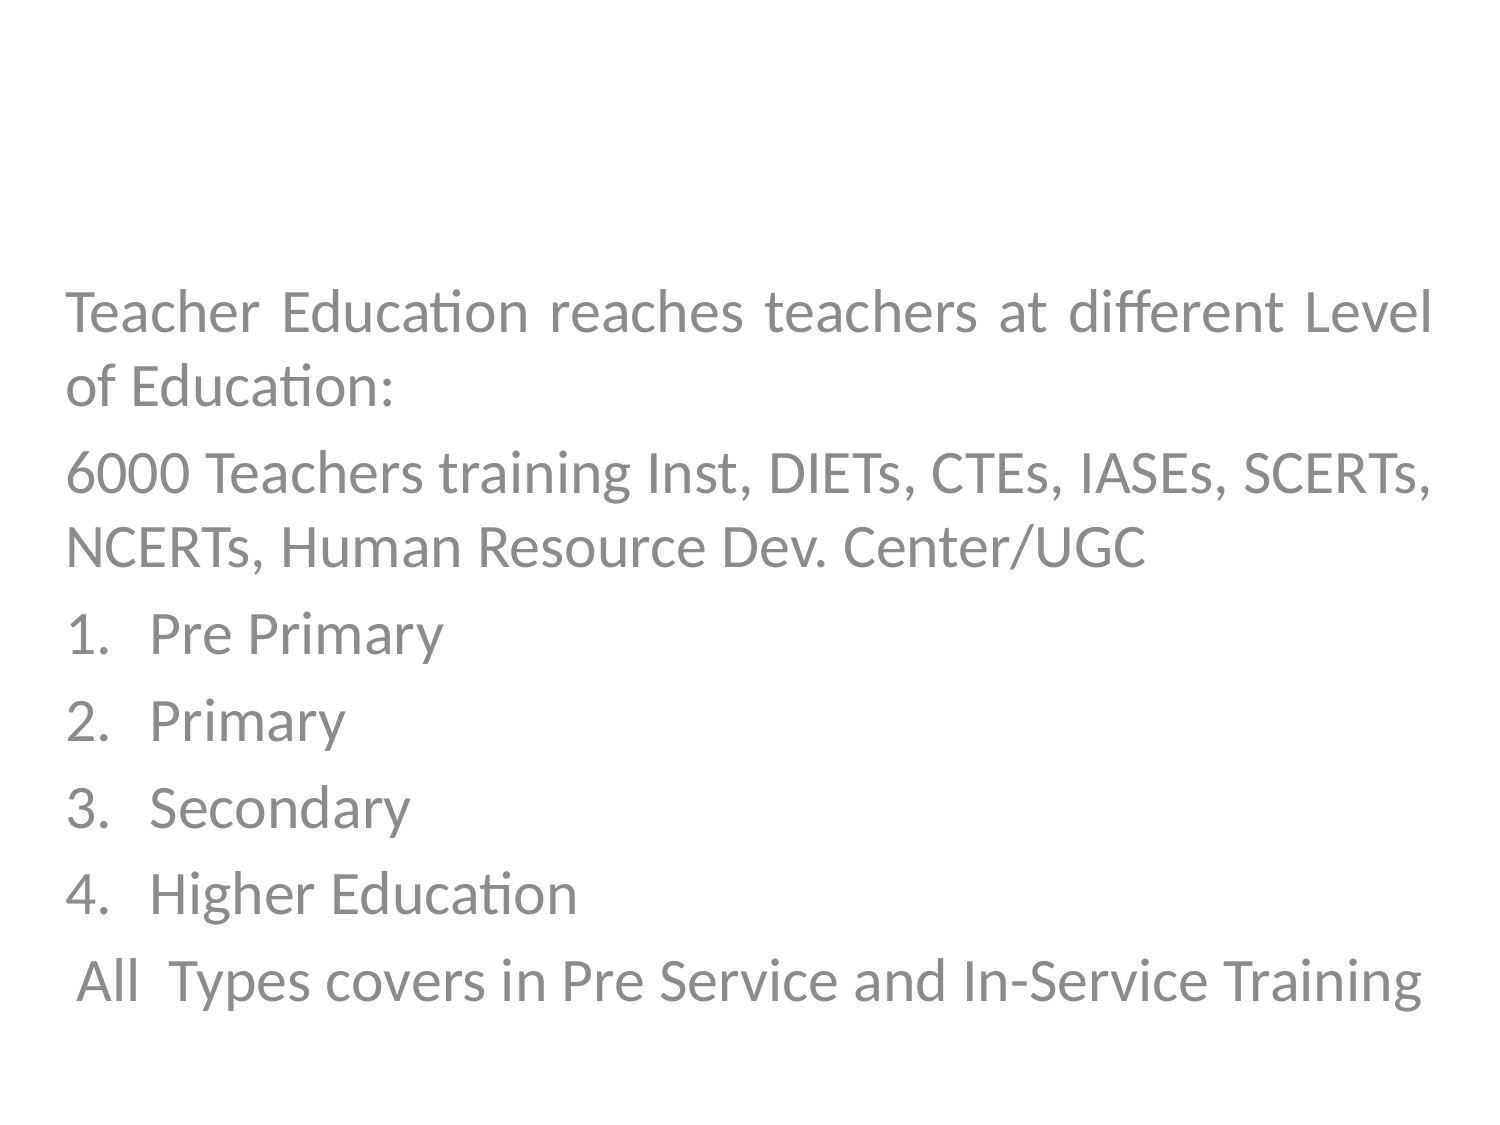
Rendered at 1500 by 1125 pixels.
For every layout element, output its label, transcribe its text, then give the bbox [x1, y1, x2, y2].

subtitle Teacher Education reaches teachers at different Level of Education: 6000 Teachers training Inst, DIETs, CTEs, IASEs, SCERTs, NCERTs, Human Resource Dev. Center/UGC Pre Primary Primary Secondary Higher Education All Types covers in Pre Service and In-Service Training [50, 262, 1450, 1125]
